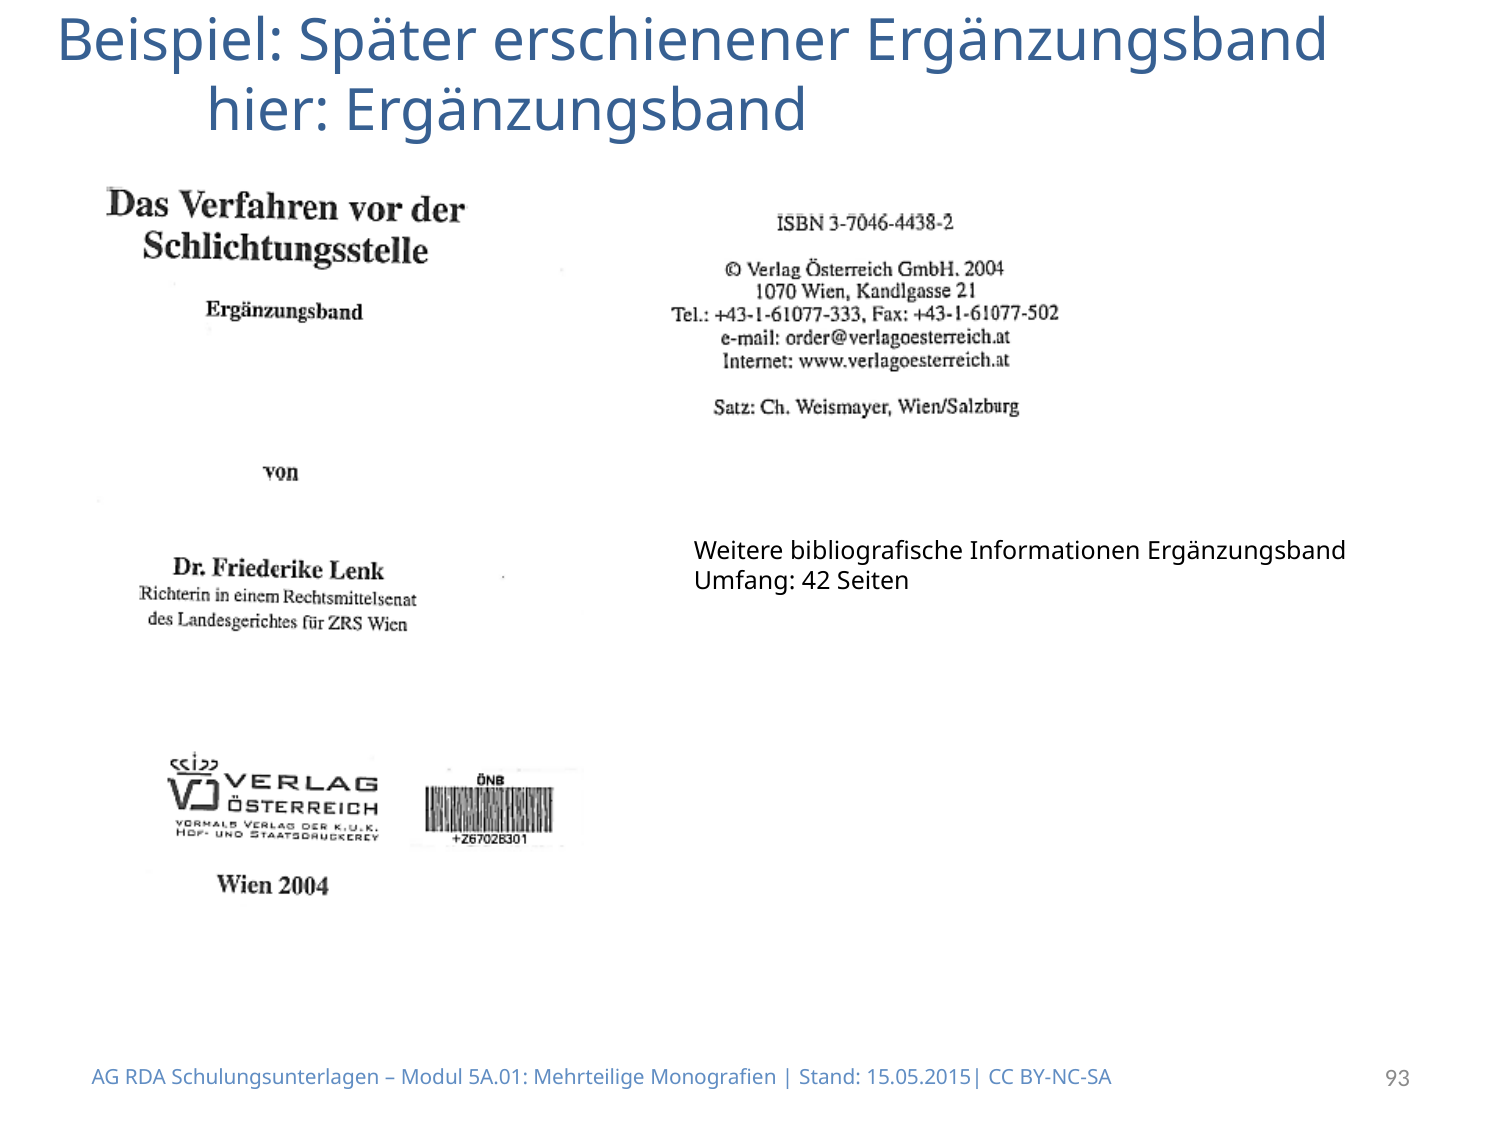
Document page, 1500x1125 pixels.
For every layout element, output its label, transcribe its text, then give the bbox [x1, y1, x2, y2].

slide_number 93 [1187, 1046, 1425, 1106]
picture [88, 176, 585, 930]
title Beispiel: Später erschienener Ergänzungsband hier: Ergänzungsband [41, 30, 1459, 114]
footer AG RDA Schulungsunterlagen – Modul 5A.01: Mehrteilige Monografien | Stand: 15.05.2015| CC BY-NC-SA [76, 1045, 1341, 1106]
picture [619, 176, 1121, 476]
text_box Weitere bibliografische Informationen Ergänzungsband Umfang: 42 Seiten [679, 527, 1430, 602]
